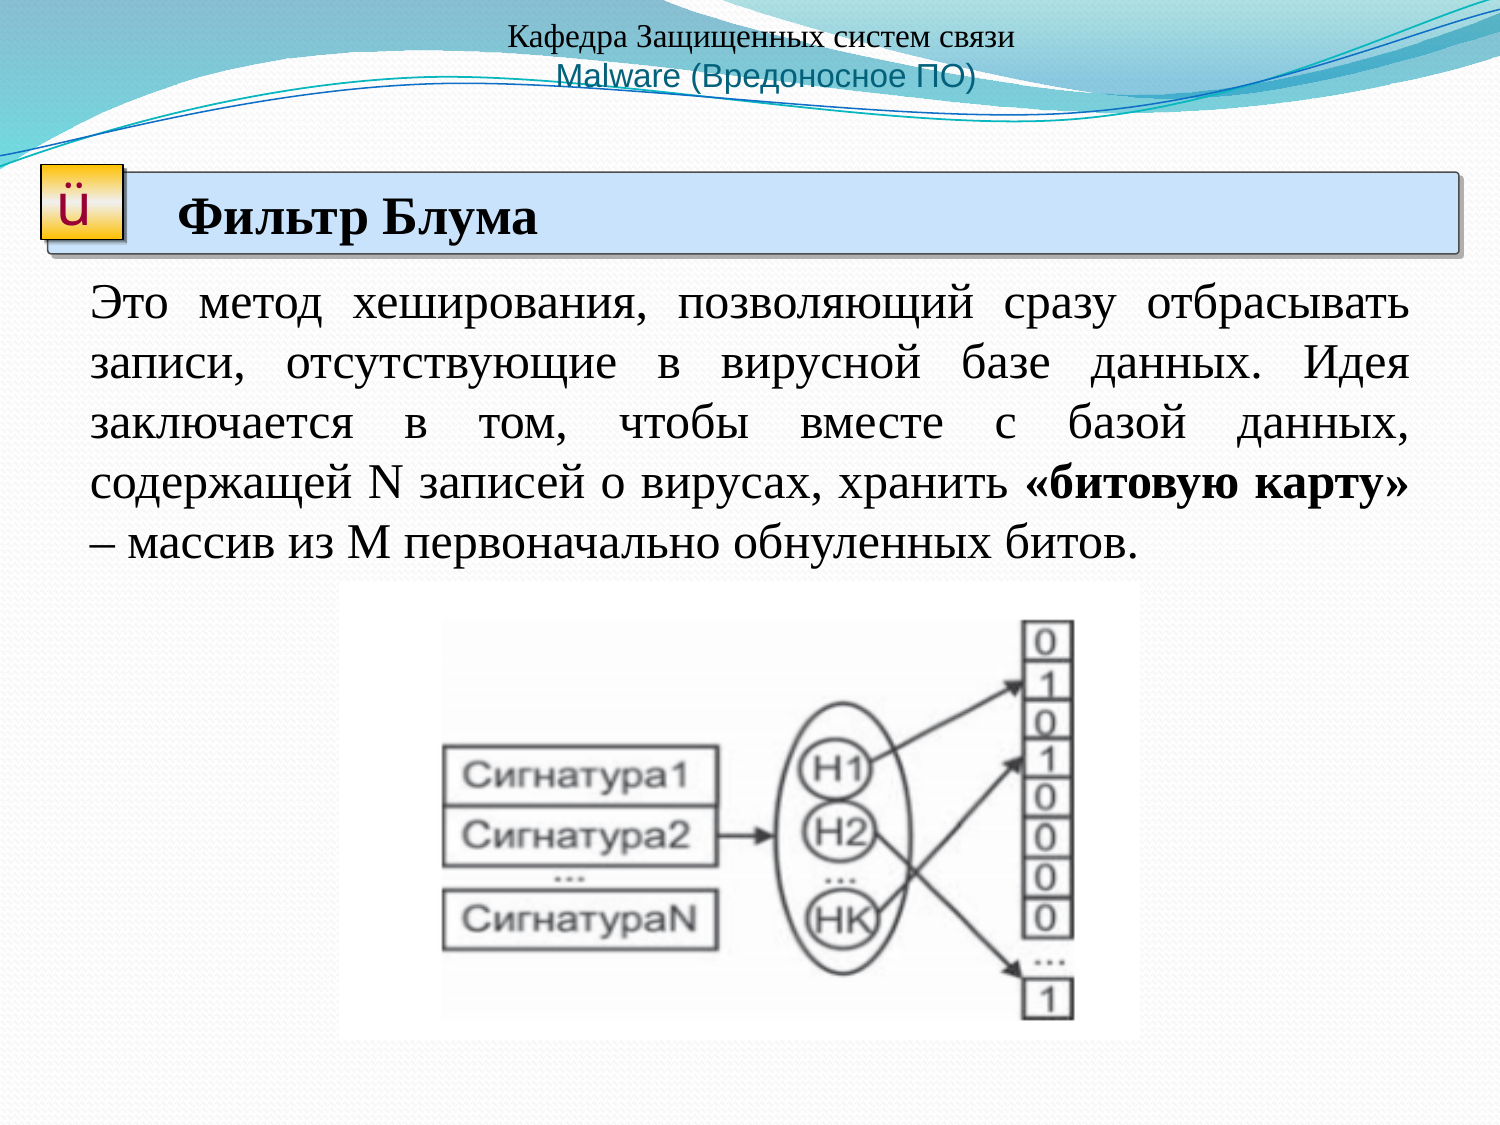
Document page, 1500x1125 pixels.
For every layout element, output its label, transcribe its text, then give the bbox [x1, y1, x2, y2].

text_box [40, 164, 1460, 255]
picture [339, 582, 1140, 1040]
text_box Кафедра Защищенных систем связи Malware (Вредоносное ПО) [332, 583, 339, 1038]
list Это метод хеширования, позволяющий сразу отбрасывать записи, отсутствующие в вирусной базе данных. Идея заключается в том, чтобы вместе с базой данных, содержащей N записей о вирусах, хранить «битовую карту» – массив из M первоначально обнуленных битов. [75, 267, 1425, 1038]
text_box Кафедра Защищенных систем связи Malware (Вредоносное ПО) [339, 0, 1184, 94]
text_box Кафедра Защищенных систем связи Malware (Вредоносное ПО) [1140, 584, 1145, 1038]
